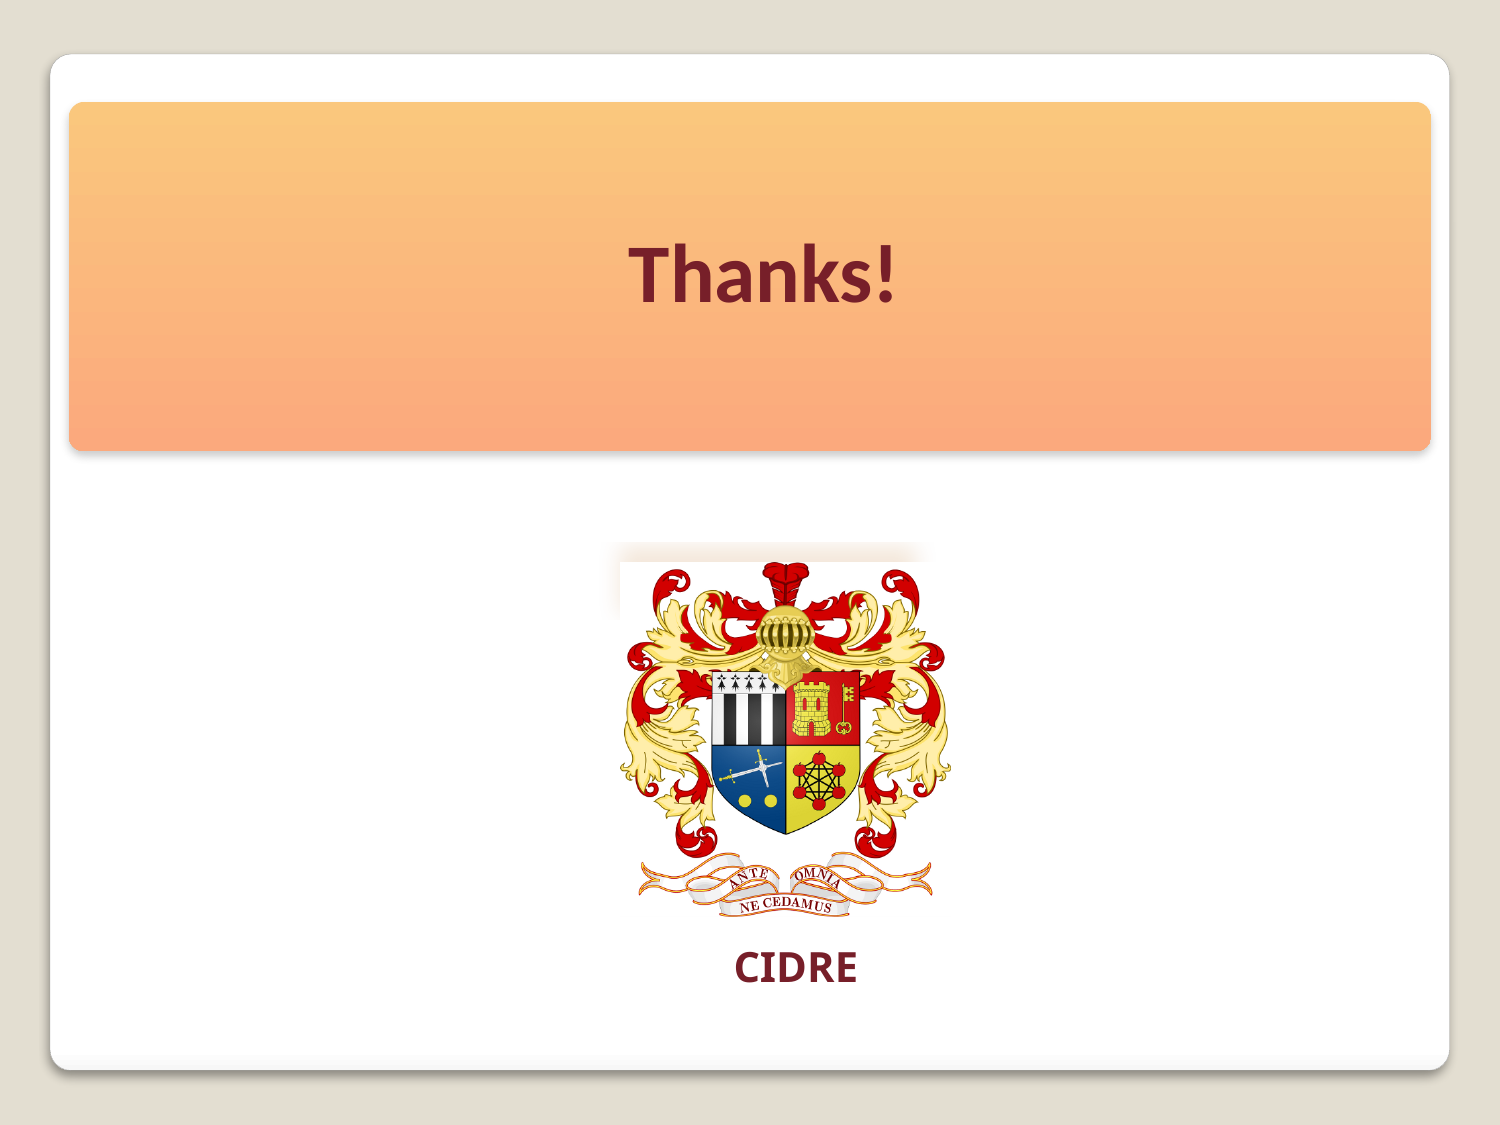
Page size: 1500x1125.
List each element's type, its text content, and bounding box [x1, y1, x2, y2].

title Thanks! [112, 219, 1417, 327]
picture [620, 562, 951, 917]
